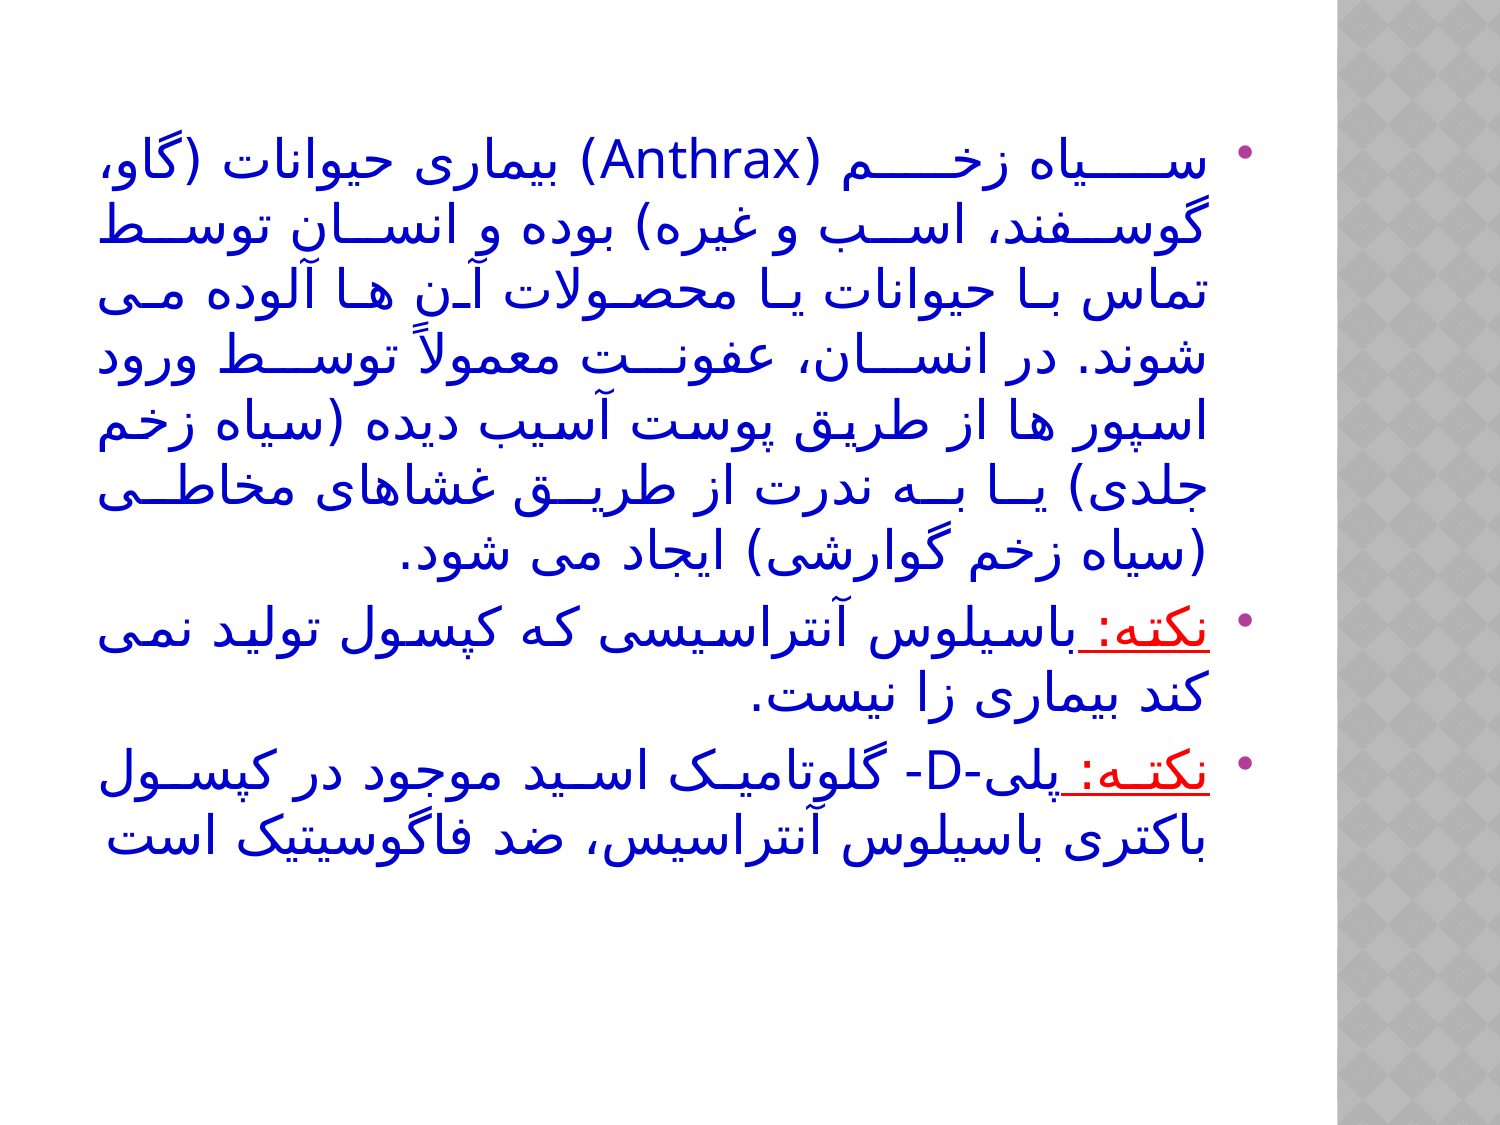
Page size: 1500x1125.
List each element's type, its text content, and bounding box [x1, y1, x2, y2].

list سیاه زخم (Anthrax) بیماری حیوانات (گاو، گوسفند، اسب و غیره) بوده و انسان توسط تماس با حیوانات یا محصولات آن ها آلوده می شوند. در انسان، عفونت معمولاً توسط ورود اسپور ها از طریق پوست آسیب دیده (سیاه زخم جلدی) یا به ندرت از طریق غشاهای مخاطی (سیاه زخم گوارشی) ایجاد می شود. نکته: باسیلوس آنتراسیسی که کپسول تولید نمی کند بیماری زا نیست. نکته: پلی-D- گلوتامیک اسید موجود در کپسول باکتری باسیلوس آنتراسیس، ضد فاگوسیتیک است [82, 117, 1270, 913]
